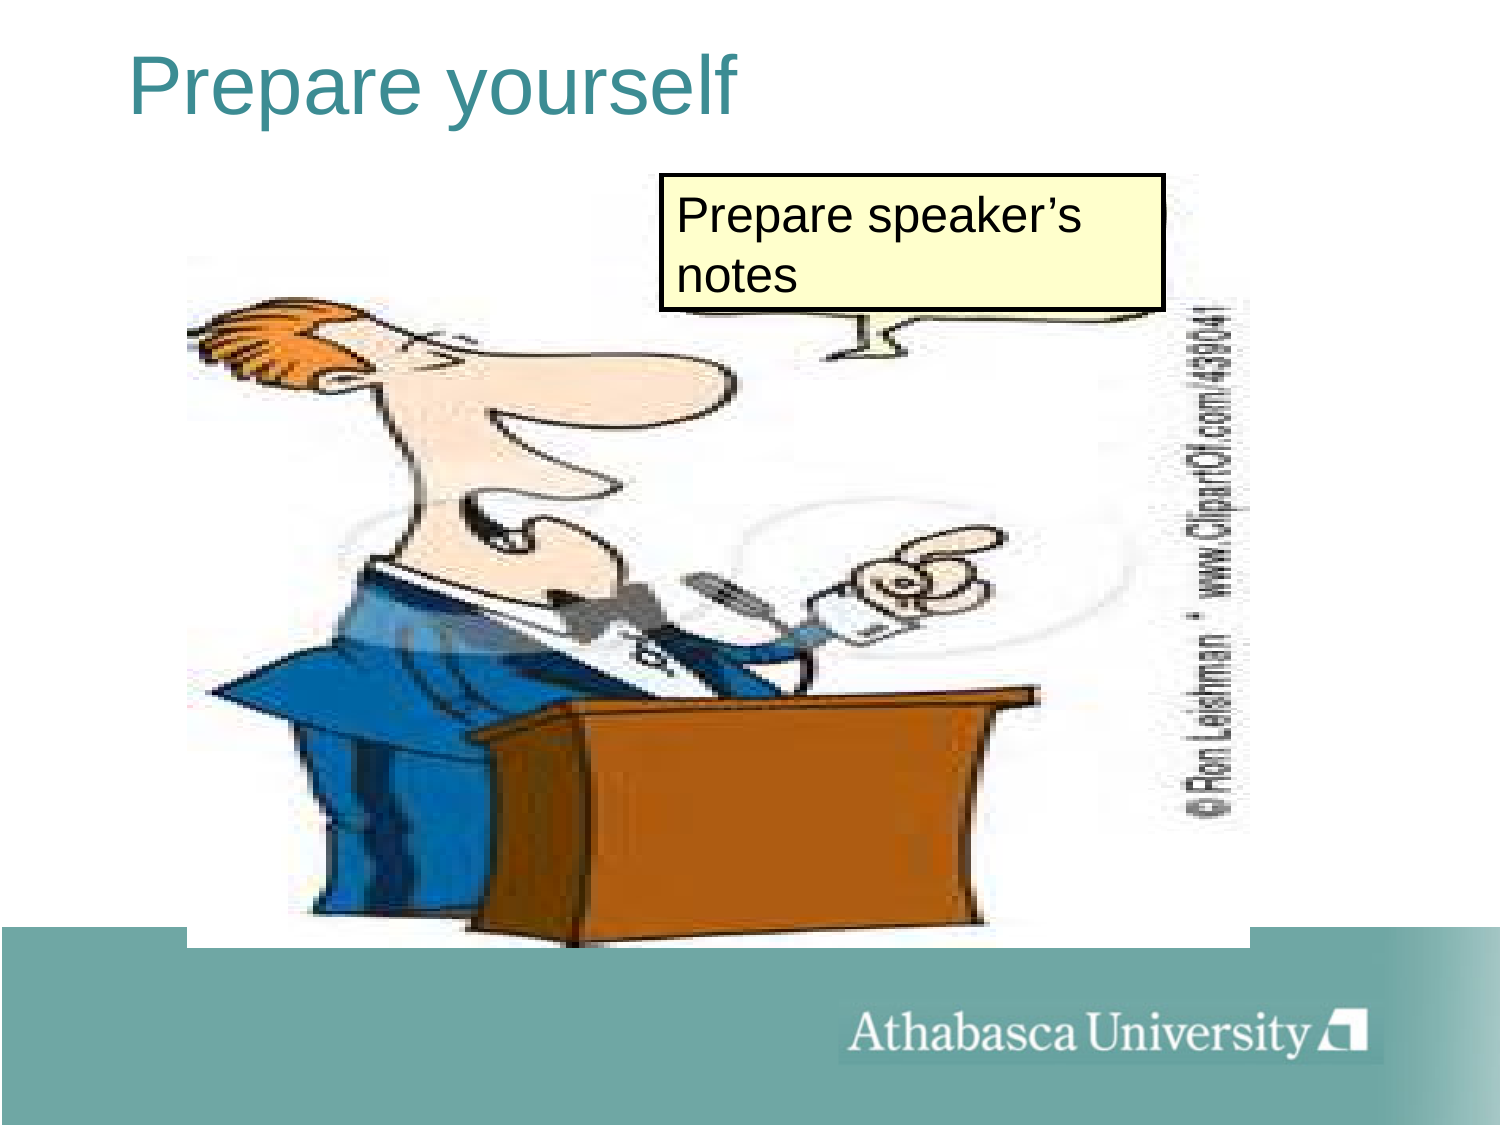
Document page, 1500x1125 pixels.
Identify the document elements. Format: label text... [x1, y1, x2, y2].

title Prepare yourself [112, 37, 1388, 225]
picture [1, 926, 1500, 1125]
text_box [187, 174, 1251, 948]
